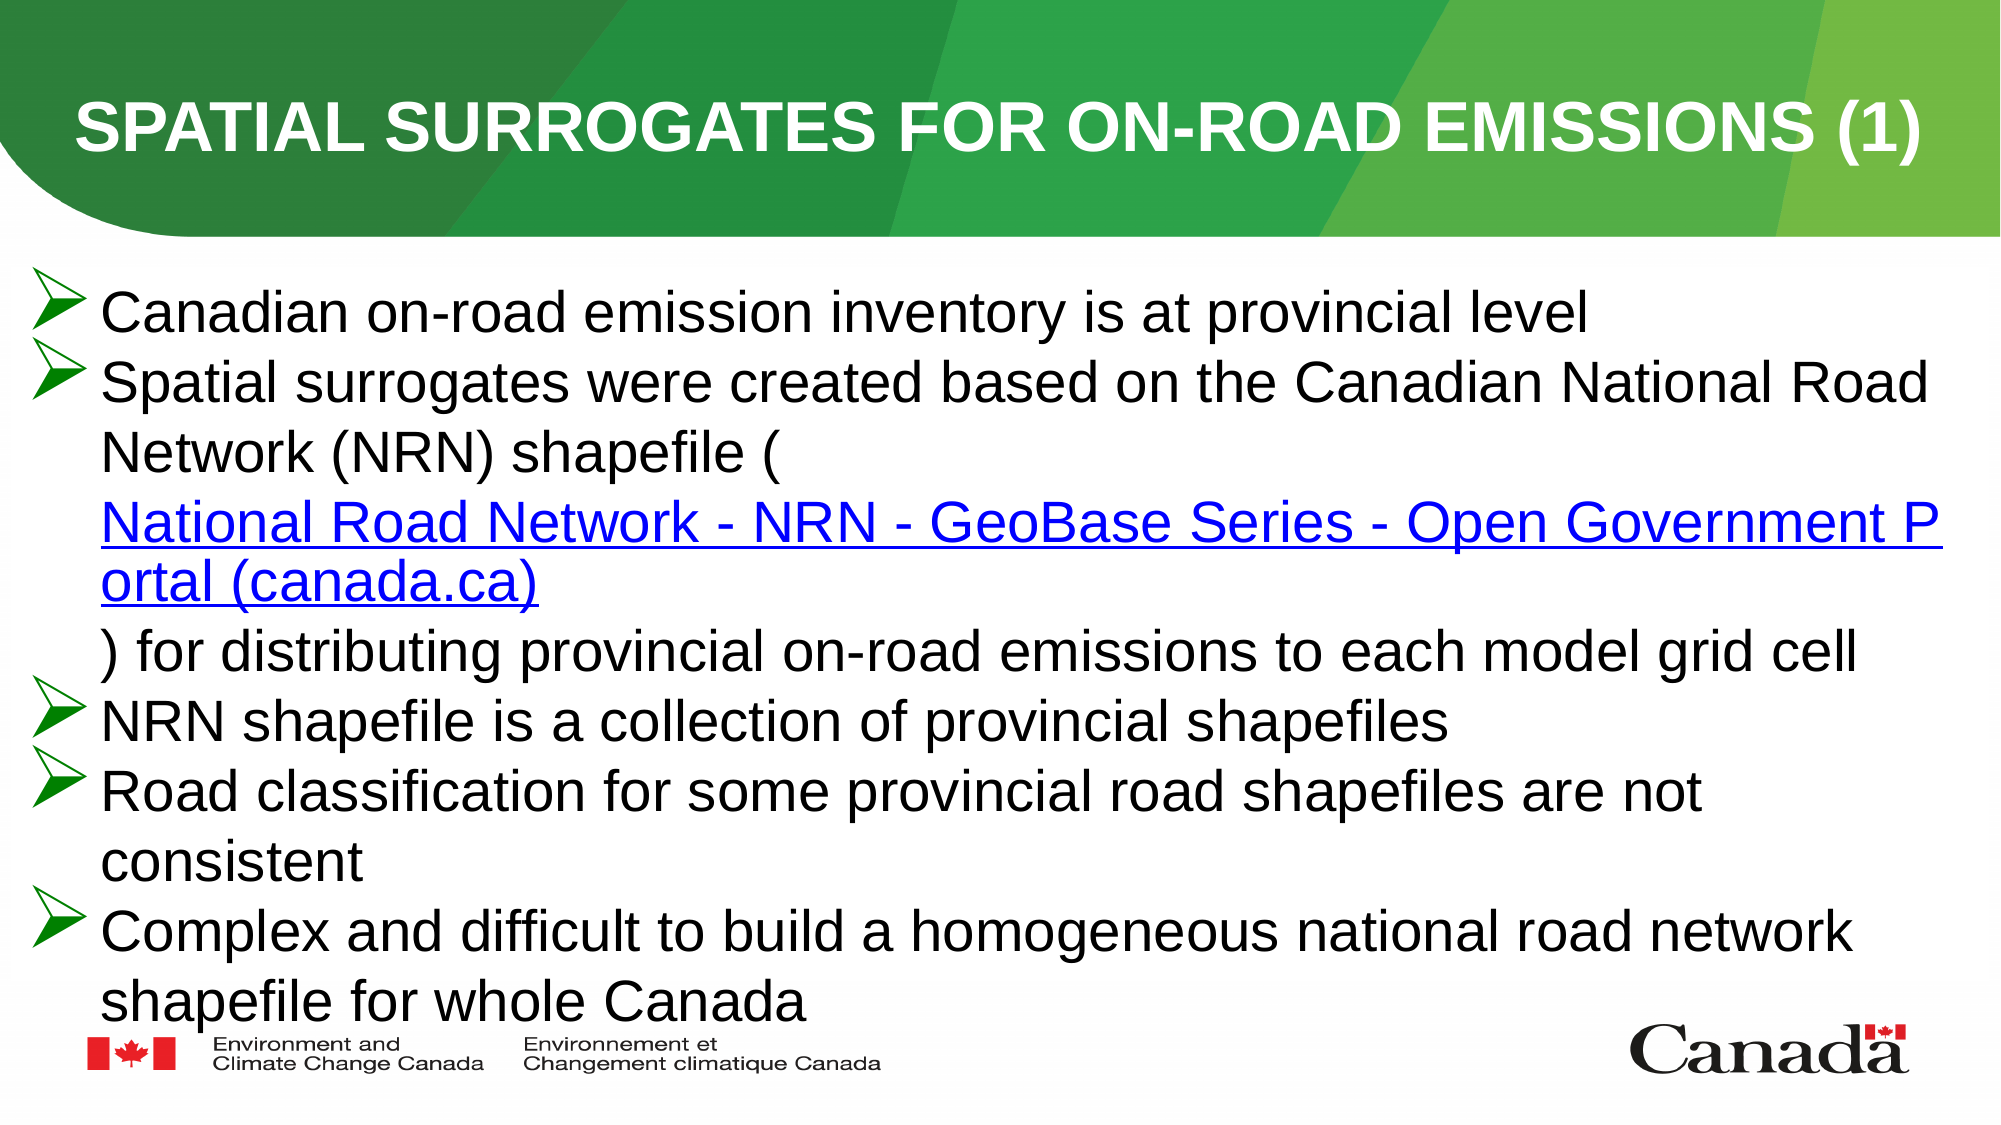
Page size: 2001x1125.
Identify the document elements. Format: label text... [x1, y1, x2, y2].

title spatial surrogates for on-road emissions (1) [4, 42, 1994, 173]
picture [0, 0, 2001, 1125]
text_box Canadian on-road emission inventory is at provincial level Spatial surrogates were created based on the Canadian National Road Network (NRN) shapefile (National Road Network - NRN - GeoBase Series - Open Government Portal (canada.ca)) for distributing provincial on-road emissions to each model grid cell NRN shapefile is a collection of provincial shapefiles Road classification for some provincial road shapefiles are not consistent Complex and difficult to build a homogeneous national road network shapefile for whole Canada [10, 267, 1990, 982]
